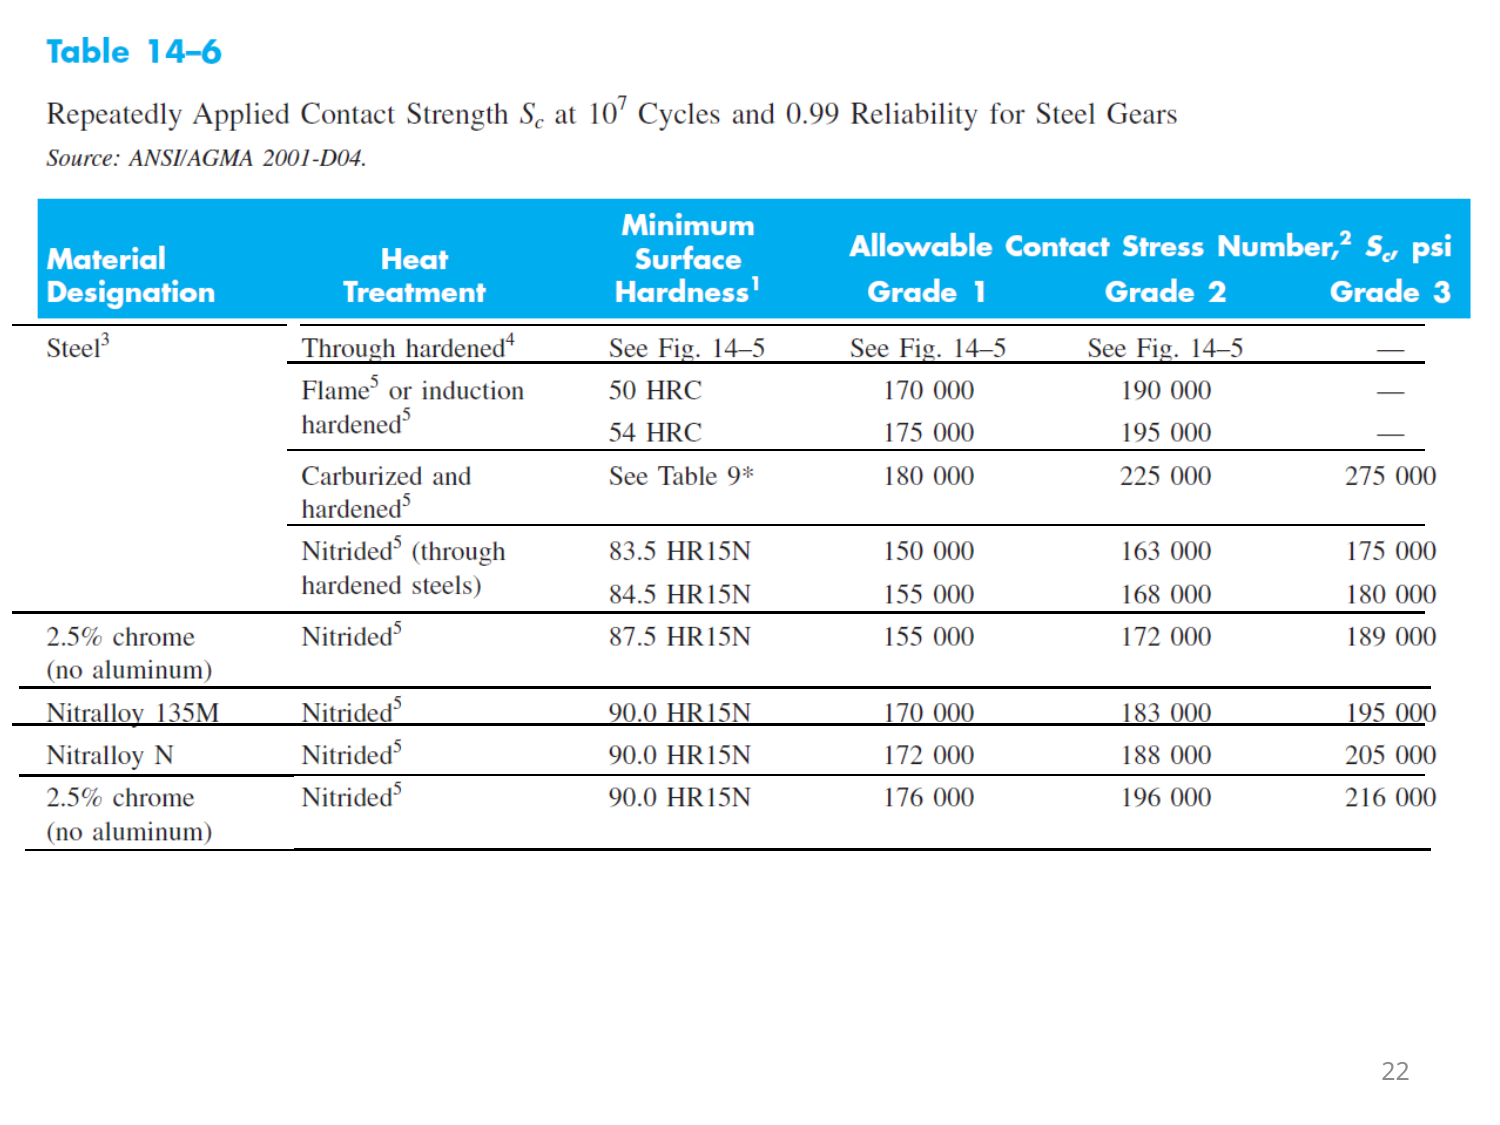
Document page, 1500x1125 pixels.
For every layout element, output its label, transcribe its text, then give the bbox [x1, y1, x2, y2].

picture [1124, 236, 1138, 256]
picture [942, 288, 957, 301]
picture [460, 288, 474, 301]
picture [1209, 281, 1226, 301]
picture [730, 222, 754, 235]
picture [976, 281, 984, 301]
picture [1261, 243, 1284, 256]
picture [723, 288, 734, 301]
picture [970, 233, 992, 256]
picture [1179, 288, 1194, 301]
picture [676, 222, 682, 235]
picture [1131, 279, 1176, 301]
picture [616, 281, 654, 301]
picture [477, 284, 486, 301]
picture [1179, 243, 1189, 256]
picture [636, 249, 650, 269]
picture [1140, 238, 1176, 256]
picture [37, 37, 1479, 851]
picture [850, 233, 877, 256]
picture [659, 222, 673, 235]
picture [1383, 251, 1397, 262]
picture [121, 256, 156, 269]
picture [1341, 231, 1351, 244]
picture [688, 288, 703, 301]
picture [1106, 281, 1127, 301]
picture [1366, 236, 1382, 256]
picture [127, 284, 214, 301]
picture [706, 288, 721, 301]
picture [737, 288, 748, 301]
picture [1006, 236, 1068, 256]
picture [1414, 243, 1430, 263]
picture [713, 256, 724, 269]
picture [1243, 243, 1257, 256]
picture [160, 246, 164, 269]
picture [1219, 236, 1240, 256]
picture [86, 288, 96, 301]
picture [888, 233, 967, 256]
picture [1432, 243, 1451, 256]
picture [1192, 243, 1203, 256]
picture [622, 215, 655, 235]
picture [100, 288, 104, 301]
picture [657, 279, 685, 301]
picture [1287, 233, 1333, 256]
picture [923, 279, 939, 301]
picture [358, 284, 457, 301]
picture [869, 281, 920, 301]
picture [880, 233, 885, 256]
picture [726, 256, 741, 269]
picture [753, 277, 758, 290]
picture [383, 249, 401, 269]
picture [404, 251, 448, 269]
picture [344, 281, 358, 301]
picture [93, 251, 117, 269]
picture [88, 52, 95, 58]
picture [48, 249, 90, 269]
slide_number 22 [1074, 1042, 1425, 1103]
picture [48, 281, 83, 301]
picture [107, 288, 123, 309]
picture [1069, 238, 1110, 256]
picture [653, 256, 668, 269]
picture [671, 246, 710, 269]
picture [1331, 279, 1419, 301]
picture [1435, 281, 1450, 303]
picture [1332, 251, 1338, 259]
picture [685, 222, 727, 235]
